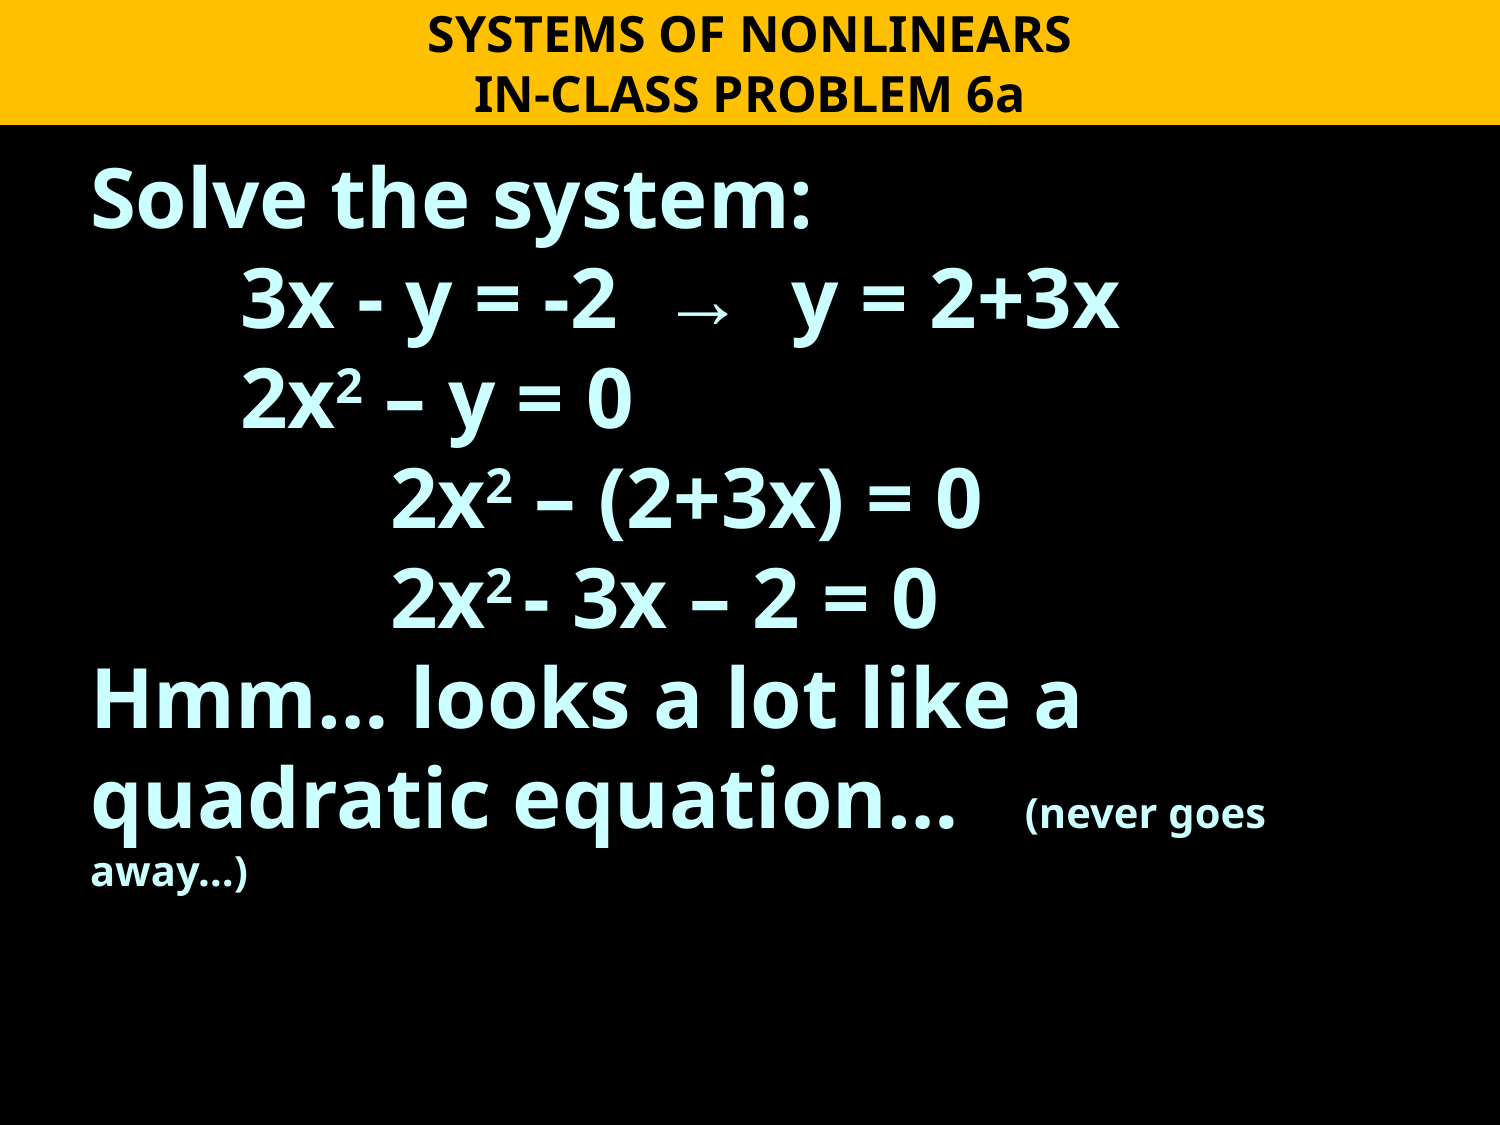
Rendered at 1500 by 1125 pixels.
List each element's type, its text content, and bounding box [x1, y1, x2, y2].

list Solve the system: 3x - y = -2 → y = 2+3x 2x2 – y = 0 2x2 – (2+3x) = 0 2x2 - 3x – 2 = 0 Hmm… looks a lot like a quadratic equation… (never goes away…) [75, 137, 1425, 1063]
text_box SYSTEMS OF NONLINEARS IN-CLASS PROBLEM 6a [0, 0, 1500, 125]
